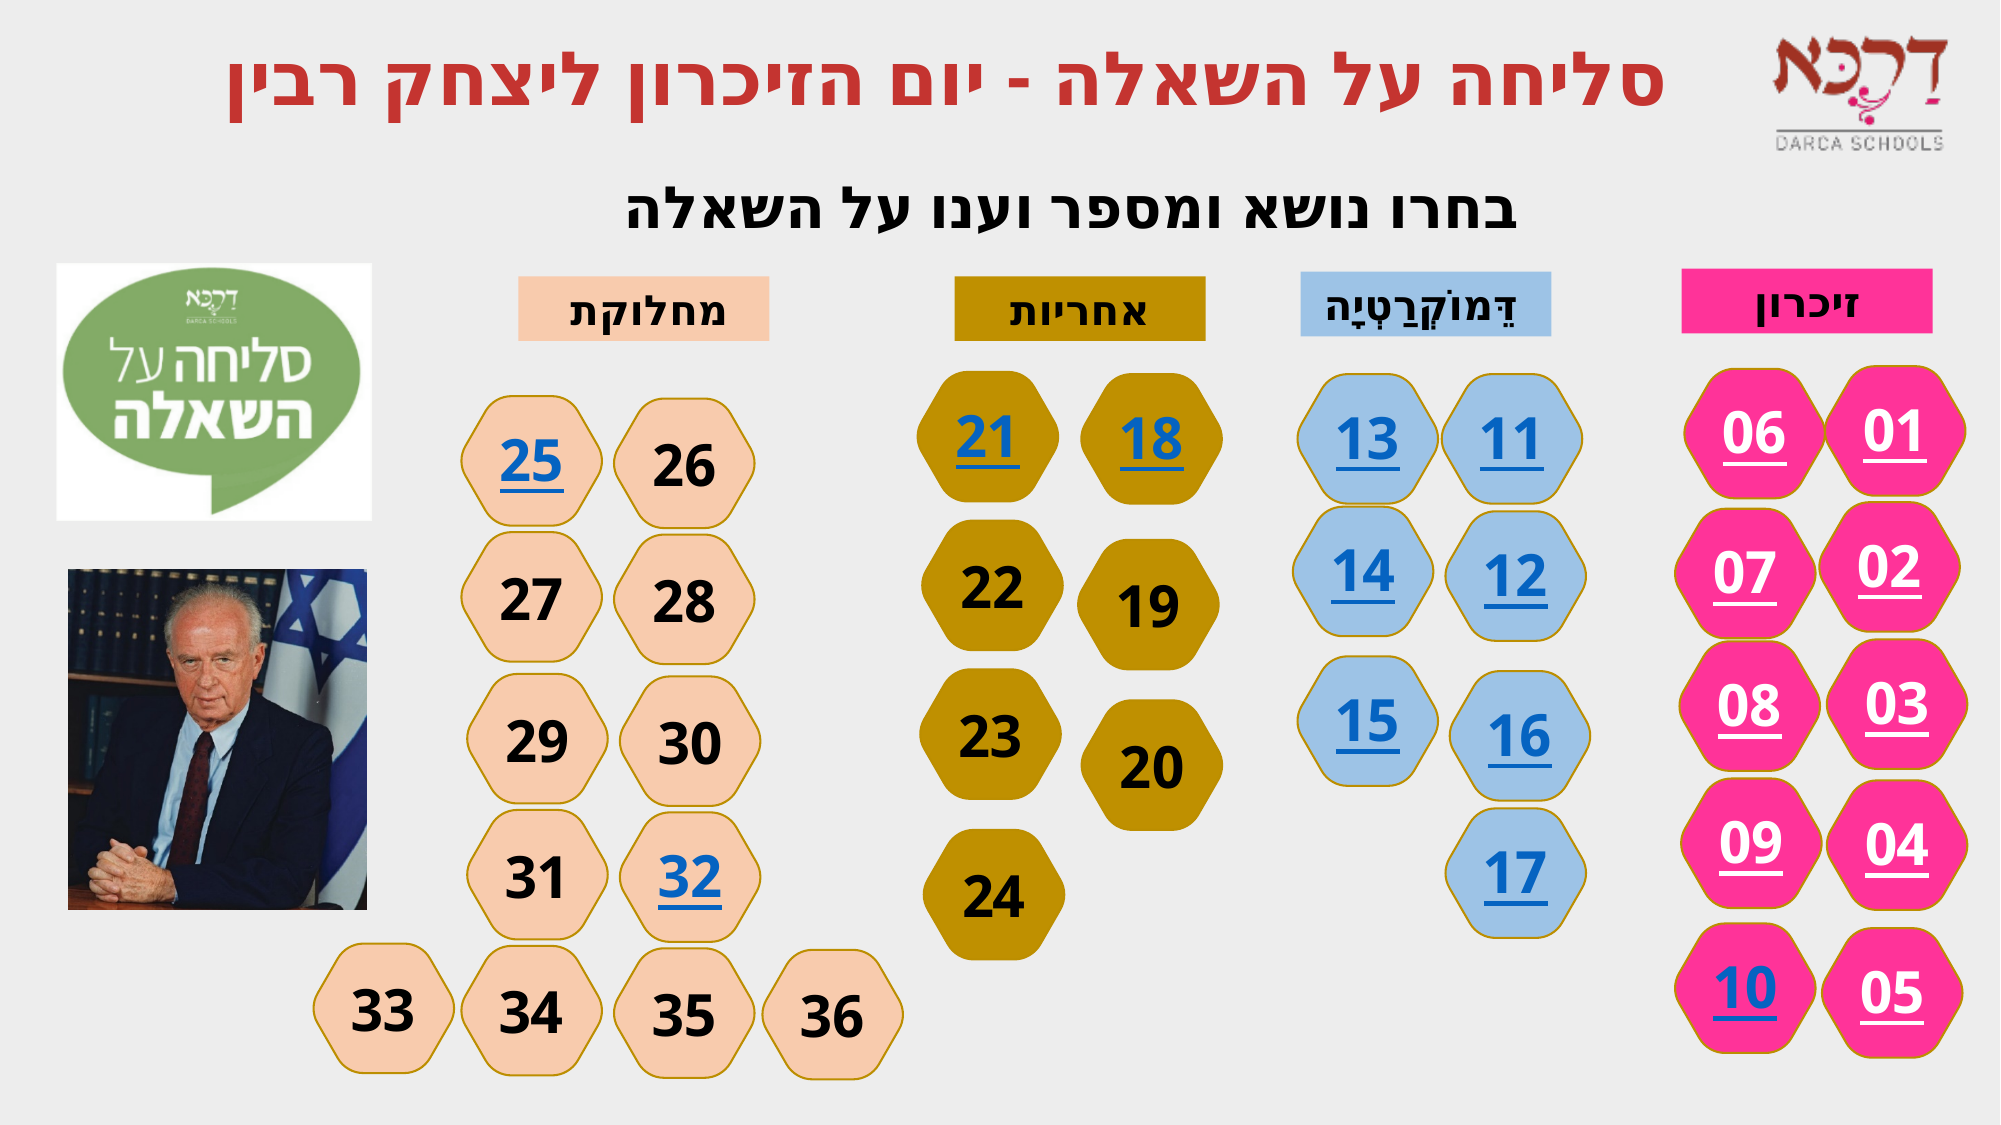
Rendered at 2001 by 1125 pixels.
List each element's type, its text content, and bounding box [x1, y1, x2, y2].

text_box 15 [1296, 655, 1440, 787]
text_box 32 [618, 811, 762, 943]
text_box אחריות [954, 276, 1206, 341]
text_box בחרו נושא ומספר וענו על השאלה [587, 162, 1535, 248]
text_box 16 [1448, 670, 1592, 802]
text_box סליחה על השאלה - יום הזיכרון ליצחק רבין [189, 23, 1683, 129]
text_box 02 [1818, 501, 1961, 633]
text_box 01 [1825, 365, 1967, 497]
text_box 20 [1080, 699, 1224, 831]
text_box 34 [460, 944, 603, 1077]
picture [68, 569, 367, 910]
text_box 13 [1296, 373, 1440, 505]
text_box 18 [1080, 373, 1223, 505]
text_box 09 [1680, 777, 1823, 910]
text_box 11 [1440, 373, 1584, 505]
text_box דֵּמוֹקְרַטְיָה [1300, 271, 1552, 337]
text_box 28 [612, 533, 756, 666]
text_box 36 [761, 948, 904, 1081]
text_box 26 [612, 397, 756, 530]
text_box זיכרון [1681, 268, 1933, 334]
text_box 21 [916, 370, 1060, 503]
text_box 27 [460, 531, 603, 663]
text_box 24 [922, 828, 1066, 961]
text_box 35 [612, 947, 756, 1079]
picture [1766, 31, 1957, 158]
picture [56, 263, 373, 521]
text_box 29 [466, 672, 609, 805]
text_box 19 [1077, 538, 1220, 671]
text_box 07 [1674, 507, 1817, 640]
text_box מחלוקת [518, 276, 770, 341]
text_box 23 [919, 668, 1062, 800]
text_box 06 [1683, 367, 1826, 500]
text_box 08 [1678, 640, 1822, 772]
text_box 10 [1674, 922, 1817, 1054]
text_box 25 [460, 395, 603, 527]
text_box 14 [1291, 505, 1435, 638]
text_box 04 [1825, 779, 1969, 911]
text_box 12 [1444, 510, 1588, 642]
text_box 31 [466, 808, 609, 941]
text_box 30 [618, 675, 762, 807]
text_box 33 [312, 942, 456, 1075]
text_box 17 [1444, 807, 1588, 939]
text_box 22 [921, 519, 1064, 652]
text_box 05 [1820, 927, 1964, 1059]
text_box 03 [1825, 638, 1969, 770]
